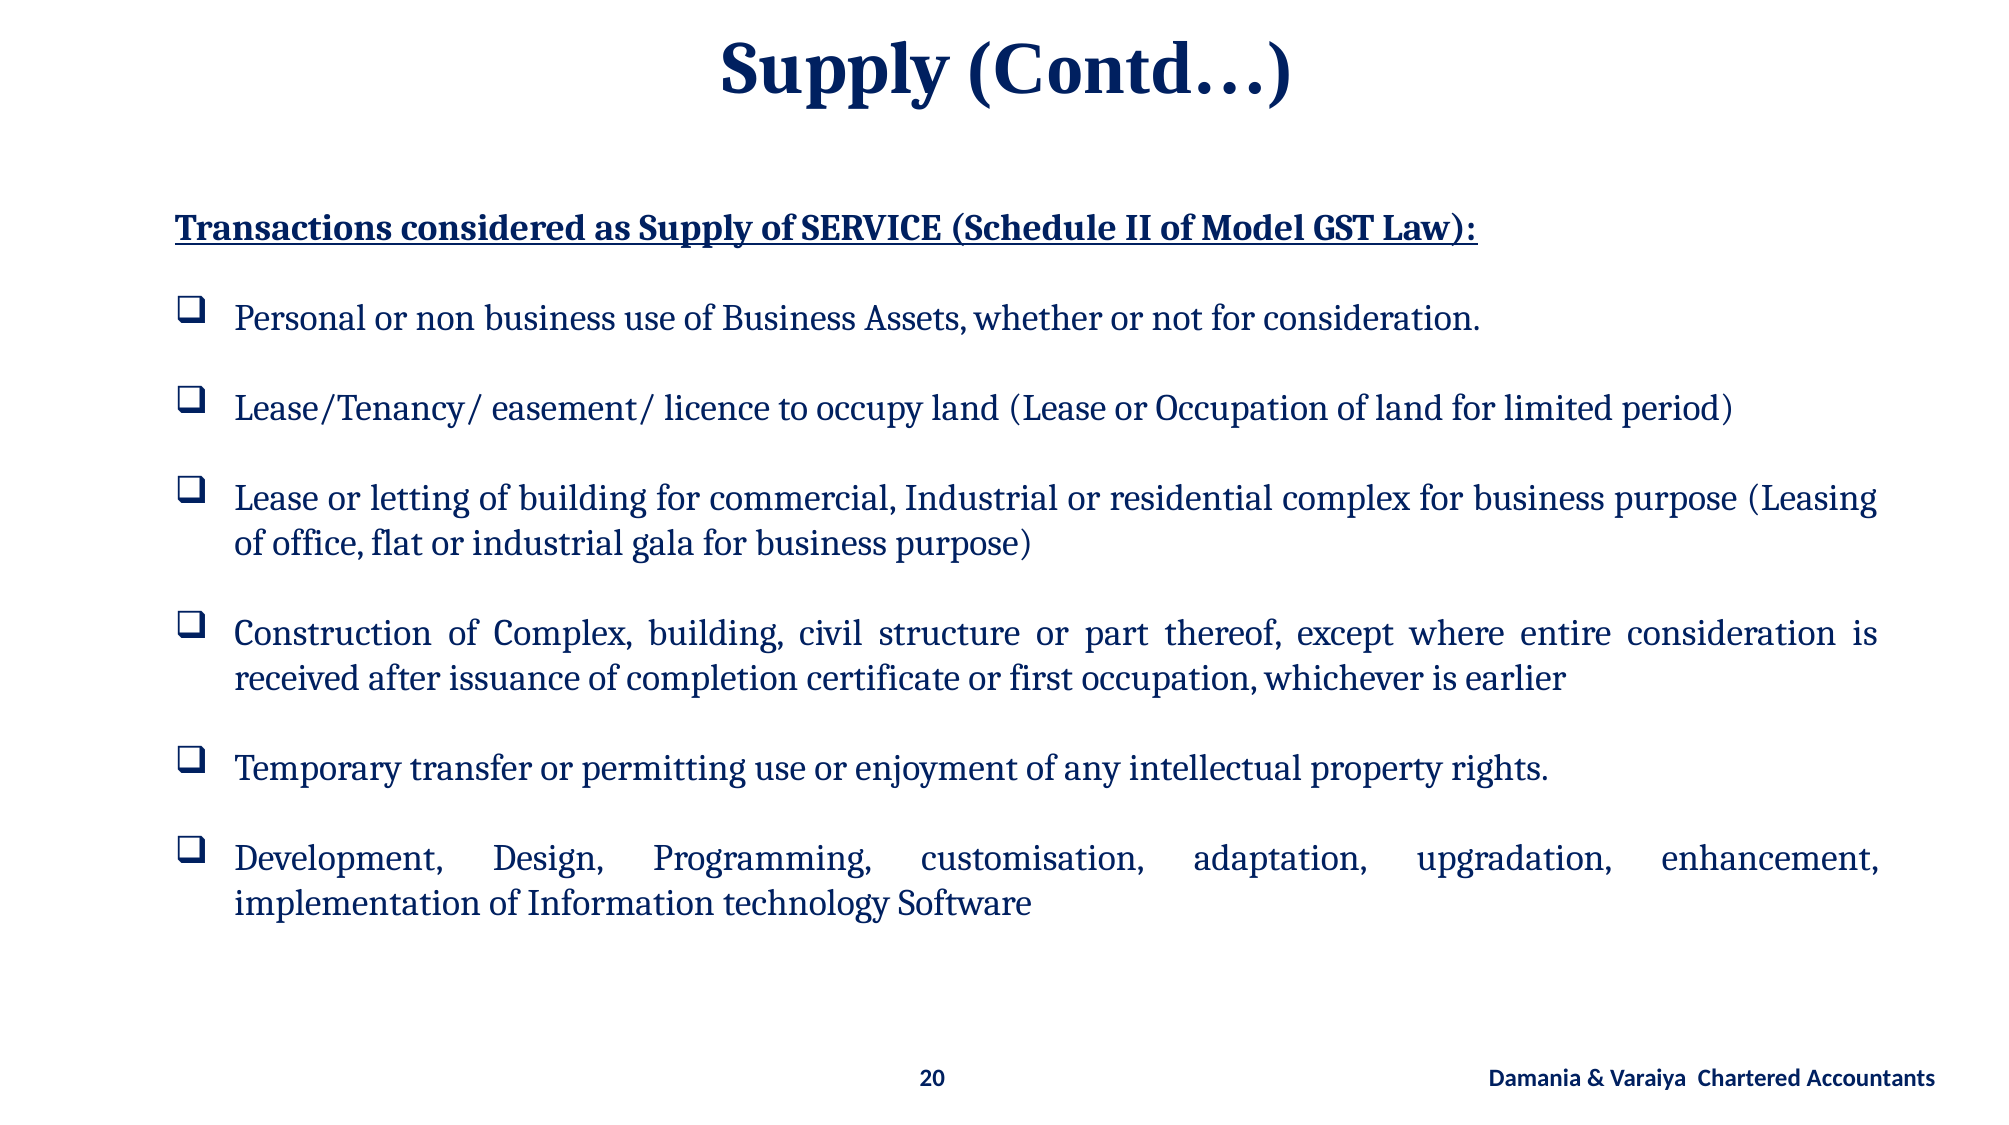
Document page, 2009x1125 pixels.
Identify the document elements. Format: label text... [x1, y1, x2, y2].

text_box 20 Damania & Varaiya Chartered Accountants [652, 1054, 1954, 1125]
text_box Supply (Contd…) [55, 11, 1953, 116]
text_box Transactions considered as Supply of SERVICE (Schedule II of Model GST Law): Personal or non business use of Business Assets, whether or not for consideration. Lease/Tenancy/ easement/ licence to occupy land (Lease or Occupation of land for limited period) Lease or letting of building for commercial, Industrial or residential complex for business purpose (Leasing of office, flat or industrial gala for business purpose) Construction of Complex, building, civil structure or part thereof, except where entire consideration is received after issuance of completion certificate or first occupation, whichever is earlier Temporary transfer or permitting use or enjoyment of any intellectual property rights. Development, Design, Programming, customisation, adaptation, upgradation, enhancement, implementation of Information technology Software [160, 195, 1895, 931]
